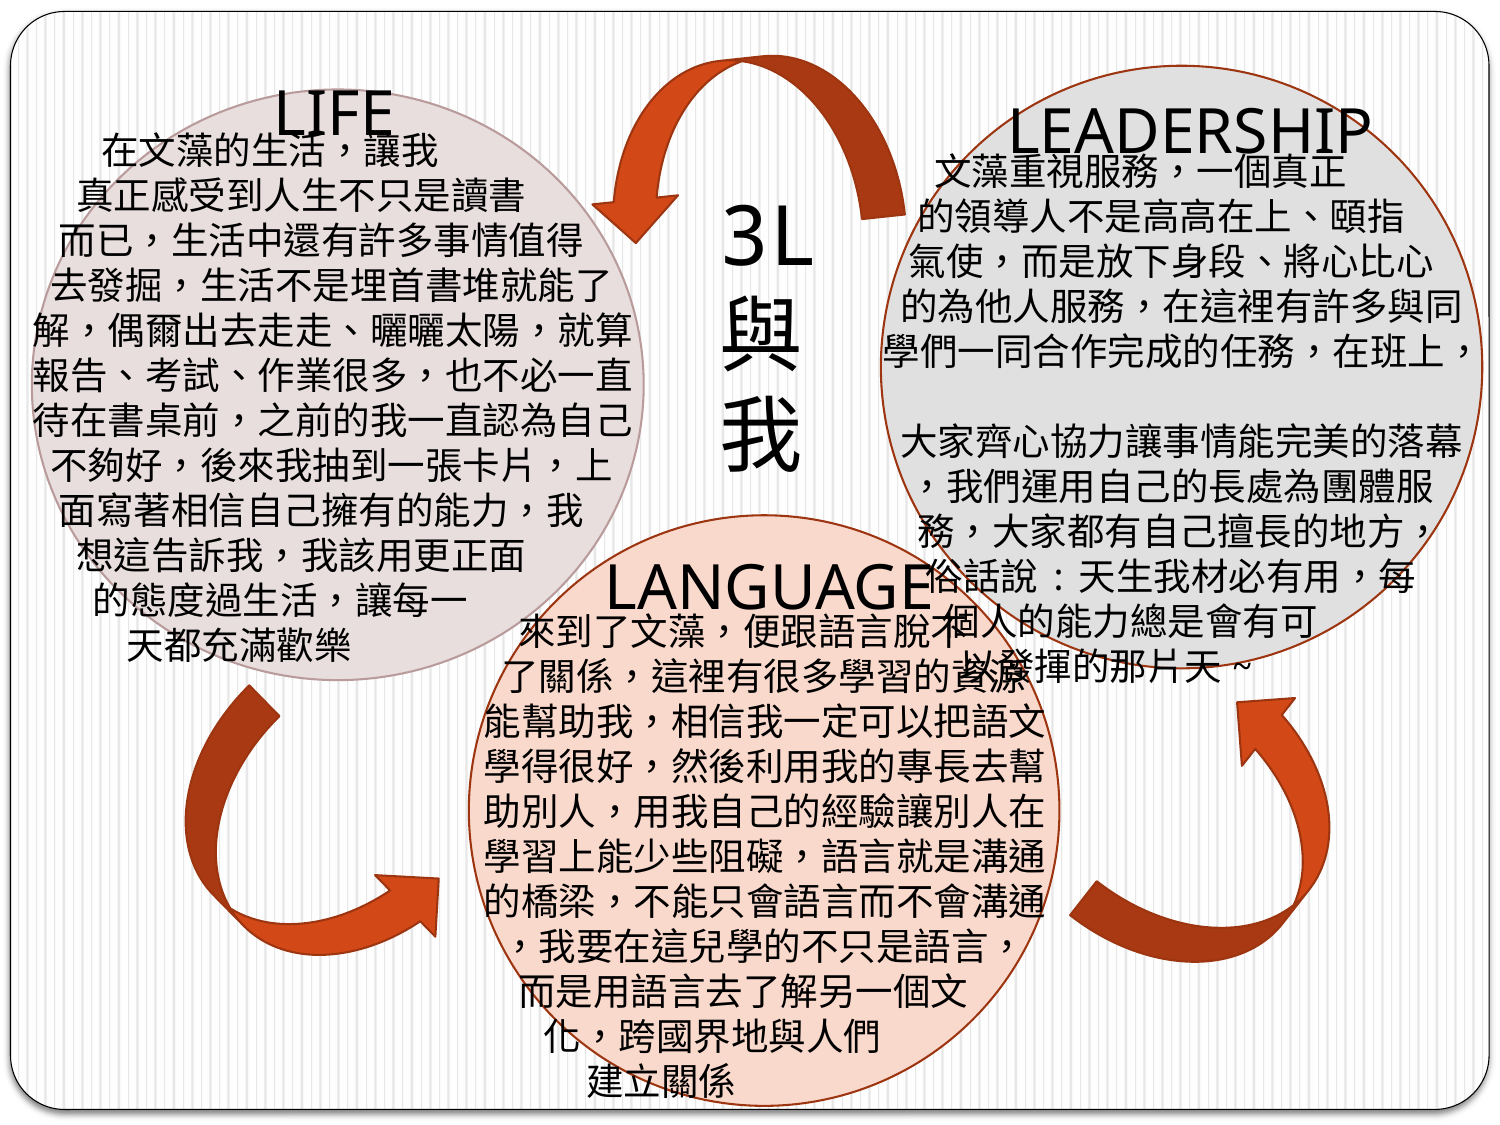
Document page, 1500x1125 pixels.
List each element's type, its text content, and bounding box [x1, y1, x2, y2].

text_box LEADERSHIP [992, 83, 1389, 140]
text_box [982, 131, 992, 140]
text_box 文藻重視服務，一個真正 的領導人不是高高在上、頤指 氣使，而是放下身段、將心比心 的為他人服務，在這裡有許多與同學們一同合作完成的任務，在班上， 大家齊心協力讓事情能完美的落幕 ，我們運用自己的長處為團體服 務，大家都有自己擅長的地方， 俗話說:天生我材必有用，每 個人的能力總是會有可 以發揮的那片天~ [868, 140, 1483, 696]
text_box [1069, 697, 1331, 963]
text_box [1078, 64, 1285, 83]
text_box 來到了文藻，便跟語言脫不 了關係，這裡有很多學習的資源 能幫助我，相信我一定可以把語文 學得很好，然後利用我的專長去幫 助別人，用我自己的經驗讓別人在 學習上能少些阻礙，語言就是溝通 的橋梁，不能只會語言而不會溝通 ，我要在這兒學的不只是語言， 而是用語言去了解另一個文 化，跨國界地與人們 建立關係 [468, 600, 1071, 1110]
text_box [410, 96, 474, 119]
text_box [637, 54, 886, 228]
text_box LIFE [259, 65, 410, 119]
text_box [651, 514, 868, 539]
text_box 在文藻的生活，讓我 真正感受到人生不只是讀書 而已，生活中還有許多事情值得 去發掘，生活不是埋首書堆就能了解，偶爾出去走走、曬曬太陽，就算報告、考試、作業很多，也不必一直待在書桌前，之前的我一直認為自己 不夠好，後來我抽到一張卡片，上 面寫著相信自己擁有的能力，我 想這告訴我，我該用更正面 的態度過生活，讓每一 天都充滿歡樂 [18, 119, 651, 675]
text_box 3L 與 我 [704, 174, 835, 490]
text_box [184, 684, 440, 956]
text_box [275, 675, 400, 682]
text_box LANGUAGE [651, 539, 868, 600]
text_box [202, 98, 259, 119]
